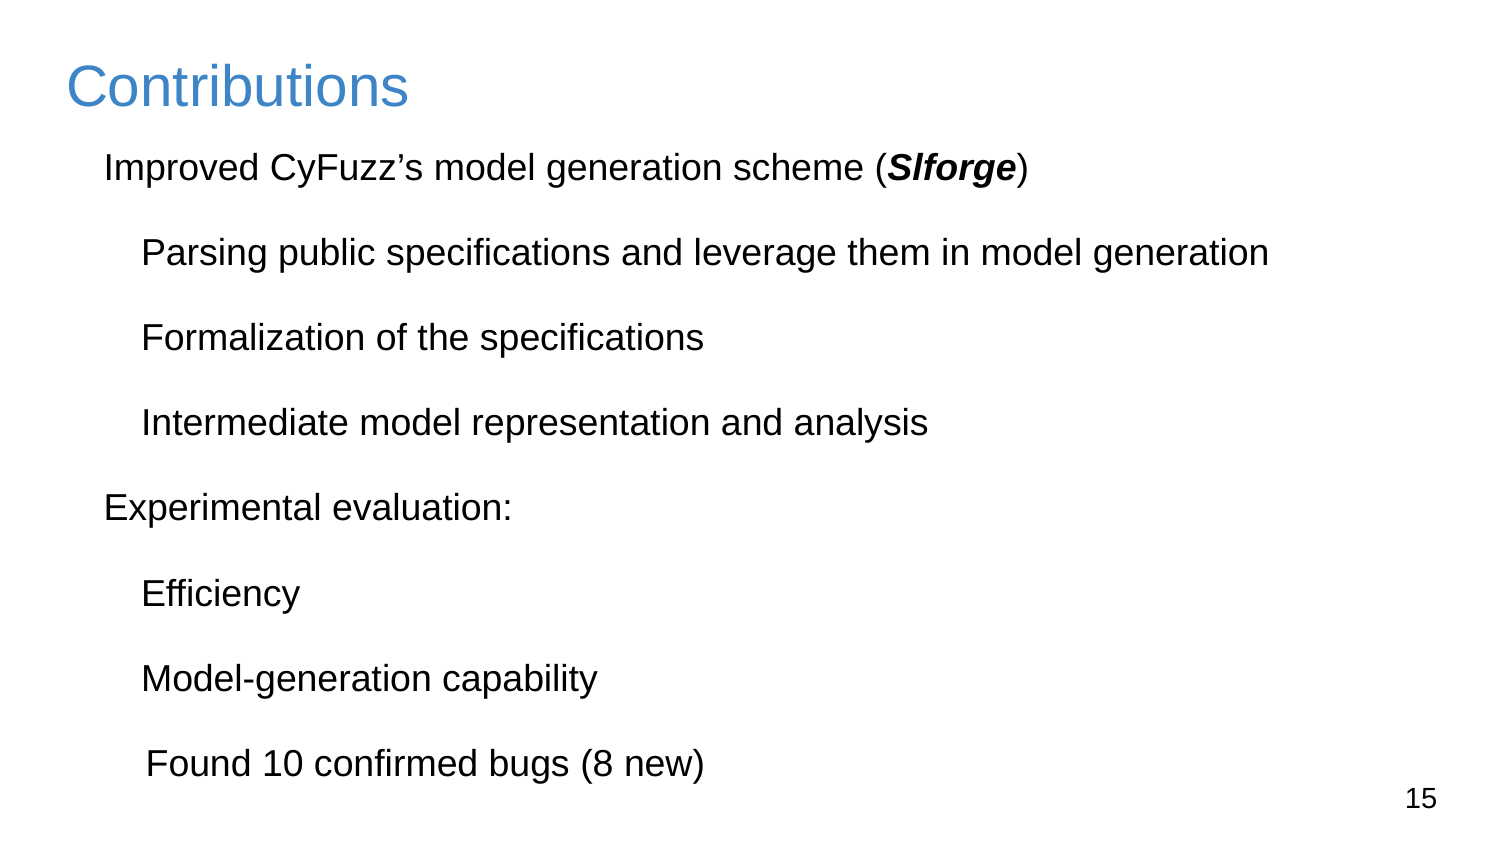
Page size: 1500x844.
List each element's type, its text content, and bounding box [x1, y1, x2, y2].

title Contributions [51, 23, 1449, 117]
slide_number 14 [1389, 764, 1480, 830]
list Improved CyFuzz’s model generation scheme (Slforge) Parsing public specifications and leverage them in model generation Formalization of the specifications Intermediate model representation and analysis Experimental evaluation: Efficiency Model-generation capability Found 10 confirmed bugs (8 new) [51, 121, 1402, 652]
text_box [176, 652, 415, 752]
